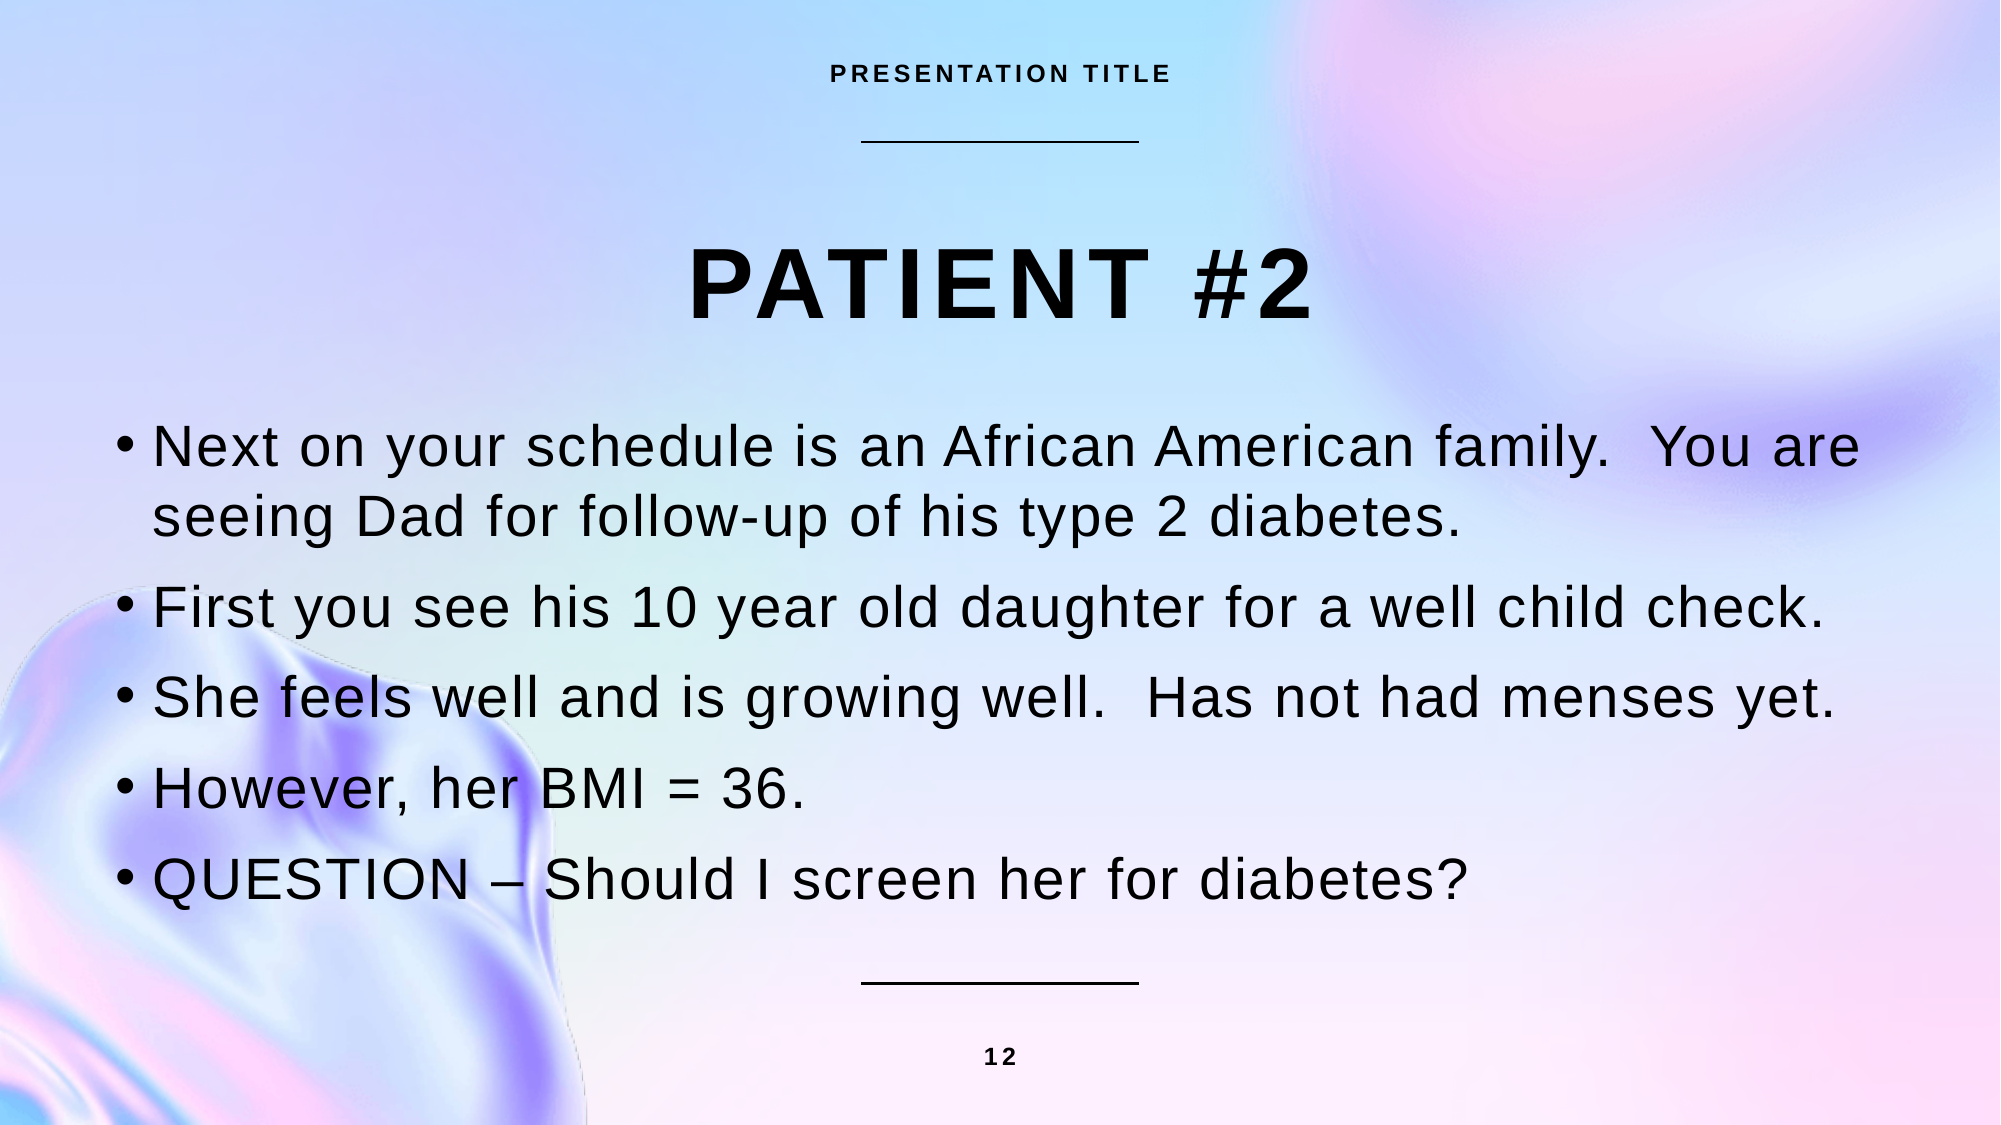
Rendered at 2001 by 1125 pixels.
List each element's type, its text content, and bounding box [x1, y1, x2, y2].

slide_number 12 [662, 985, 1338, 1125]
list Next on your schedule is an African American family. You are seeing Dad for follow-up of his type 2 diabetes. First you see his 10 year old daughter for a well child check. She feels well and is growing well. Has not had menses yet. However, her BMI = 36. QUESTION – Should I screen her for diabetes? [100, 400, 1901, 900]
footer PRESENTATION TITLE [662, 1, 1338, 143]
picture [0, 0, 2000, 1125]
title Patient #2 [100, 142, 1901, 400]
